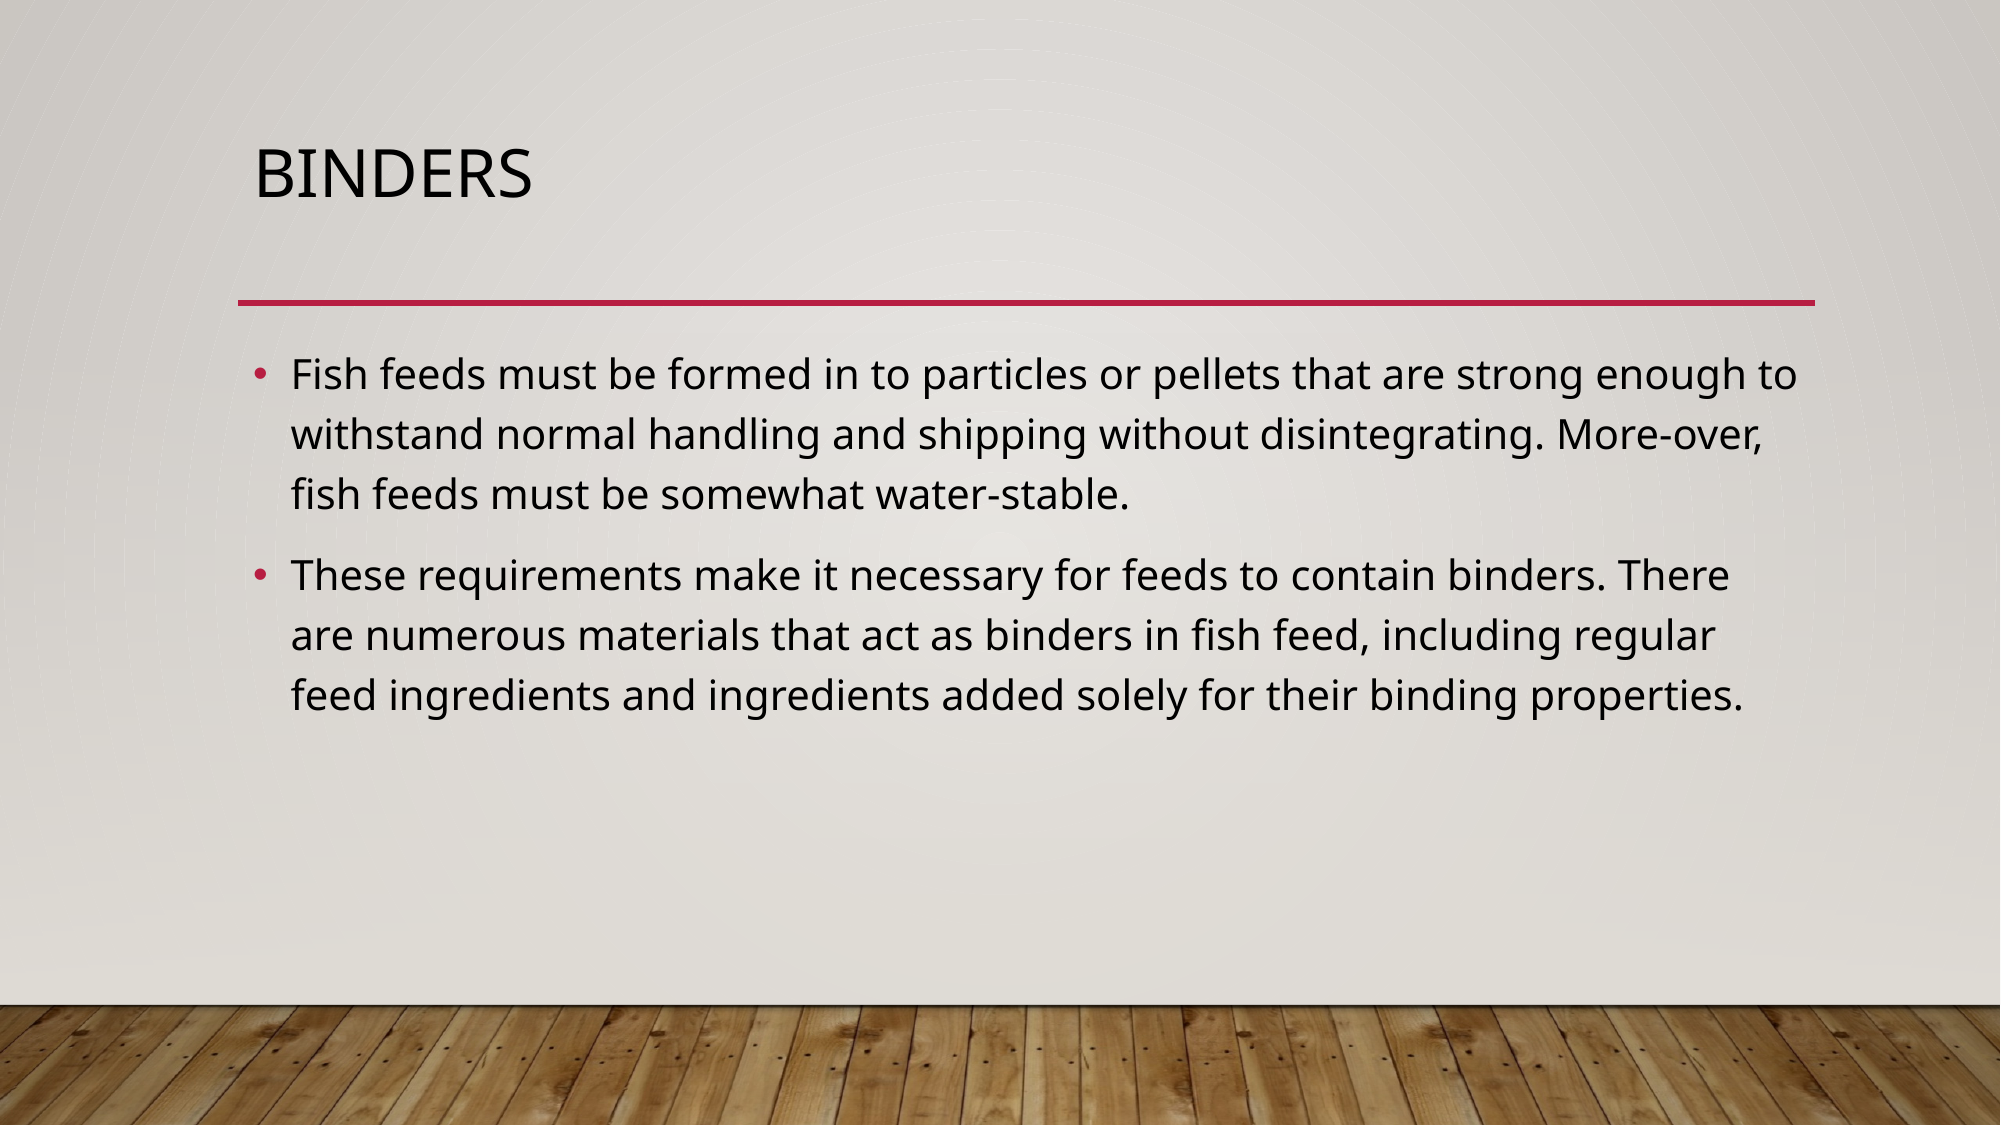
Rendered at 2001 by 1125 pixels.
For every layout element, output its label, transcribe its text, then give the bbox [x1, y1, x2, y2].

title Binders [238, 131, 1814, 305]
picture [0, 1005, 2000, 1125]
list Fish feeds must be formed in to particles or pellets that are strong enough to withstand normal handling and shipping without disintegrating. More-over, fish feeds must be somewhat water-stable. These requirements make it necessary for feeds to contain binders. There are numerous materials that act as binders in fish feed, including regular feed ingredients and ingredients added solely for their binding properties. [238, 330, 1814, 897]
